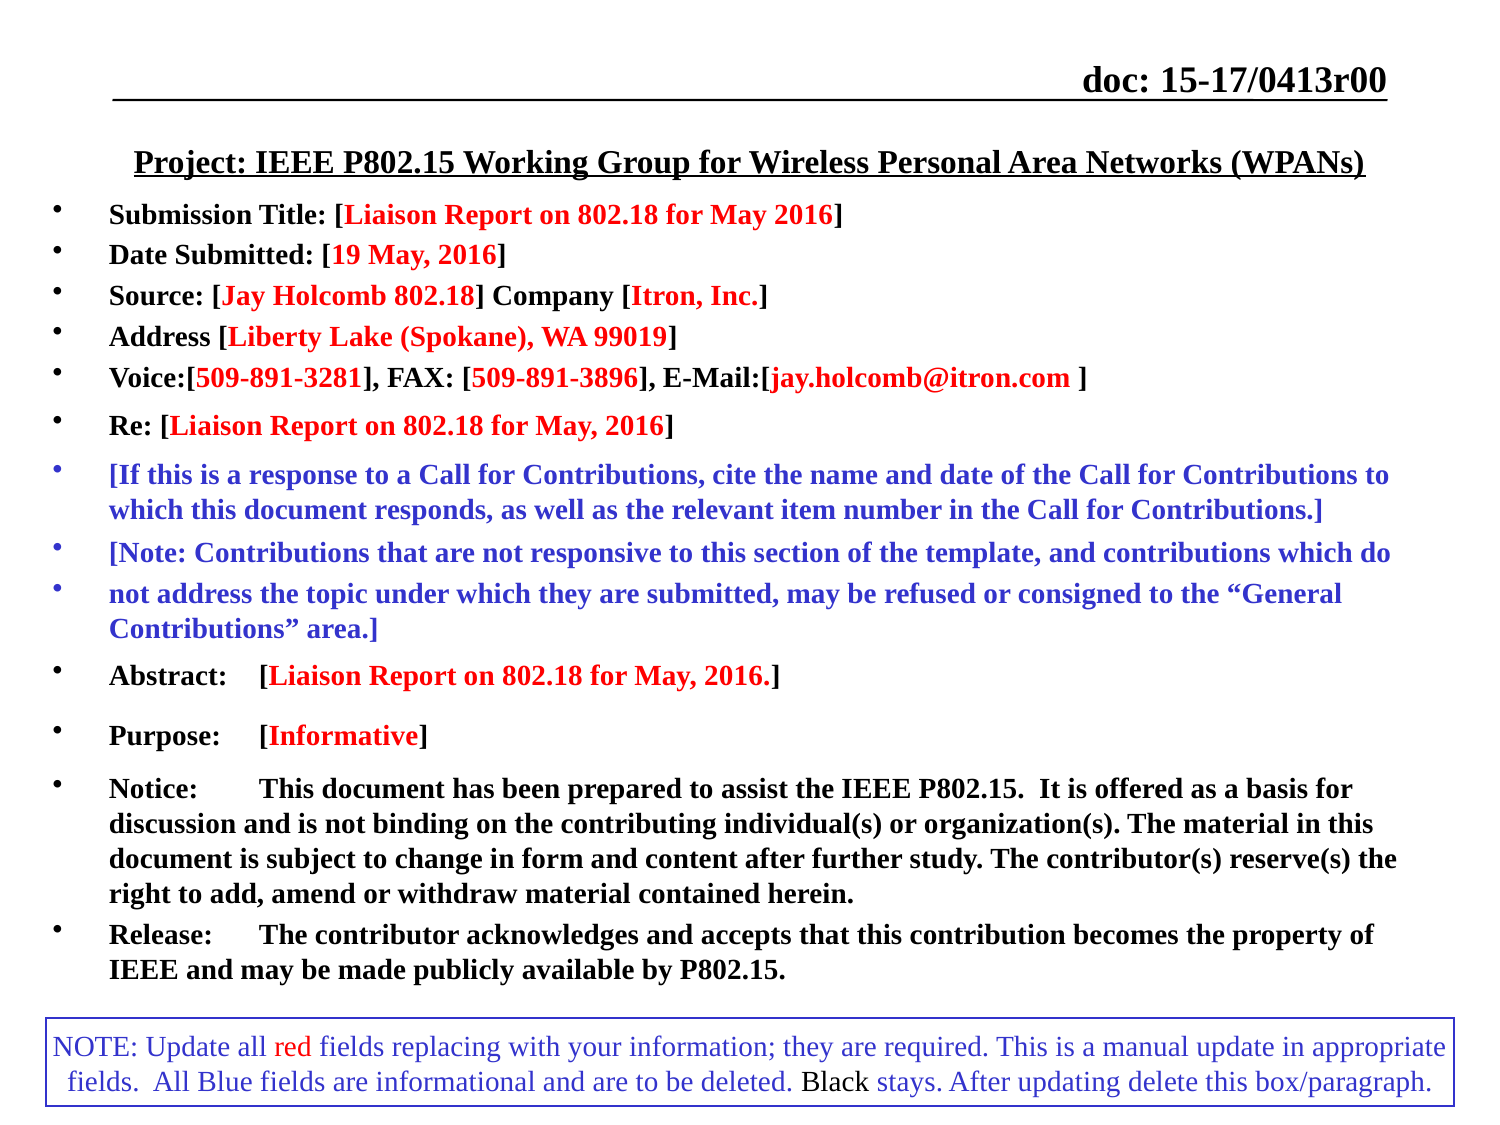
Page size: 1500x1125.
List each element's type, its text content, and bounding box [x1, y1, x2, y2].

text_box NOTE: Update all red fields replacing with your information; they are required. This is a manual update in appropriate fields. All Blue fields are informational and are to be deleted. Black stays. After updating delete this box/paragraph. [46, 1018, 1454, 1106]
list Submission Title: [Liaison Report on 802.18 for May 2016] Date Submitted: [19 May, 2016] Source: [Jay Holcomb 802.18] Company [Itron, Inc.] Address [Liberty Lake (Spokane), WA 99019] Voice:[509-891-3281], FAX: [509-891-3896], E-Mail:[jay.holcomb@itron.com ] Re: [Liaison Report on 802.18 for May, 2016] [If this is a response to a Call for Contributions, cite the name and date of the Call for Contributions to which this document responds, as well as the relevant item number in the Call for Contributions.] [Note: Contributions that are not responsive to this section of the template, and contributions which do not address the topic under which they are submitted, may be refused or consigned to the “General Contributions” area.] Abstract: [Liaison Report on 802.18 for May, 2016.] Purpose: [Informative] Notice: This document has been prepared to assist the IEEE P802.15. It is offered as a basis for discussion and is not binding on the contributing individual(s) or organization(s). The material in this document is subject to change in form and content after further study. The contributor(s) reserve(s) the right to add, amend or withdraw material contained herein. Release: The contributor acknowledges and accepts that this contribution becomes the property of IEEE and may be made publicly available by P802.15. [37, 187, 1463, 1051]
title Project: IEEE P802.15 Working Group for Wireless Personal Area Networks (WPANs) [49, 112, 1451, 187]
